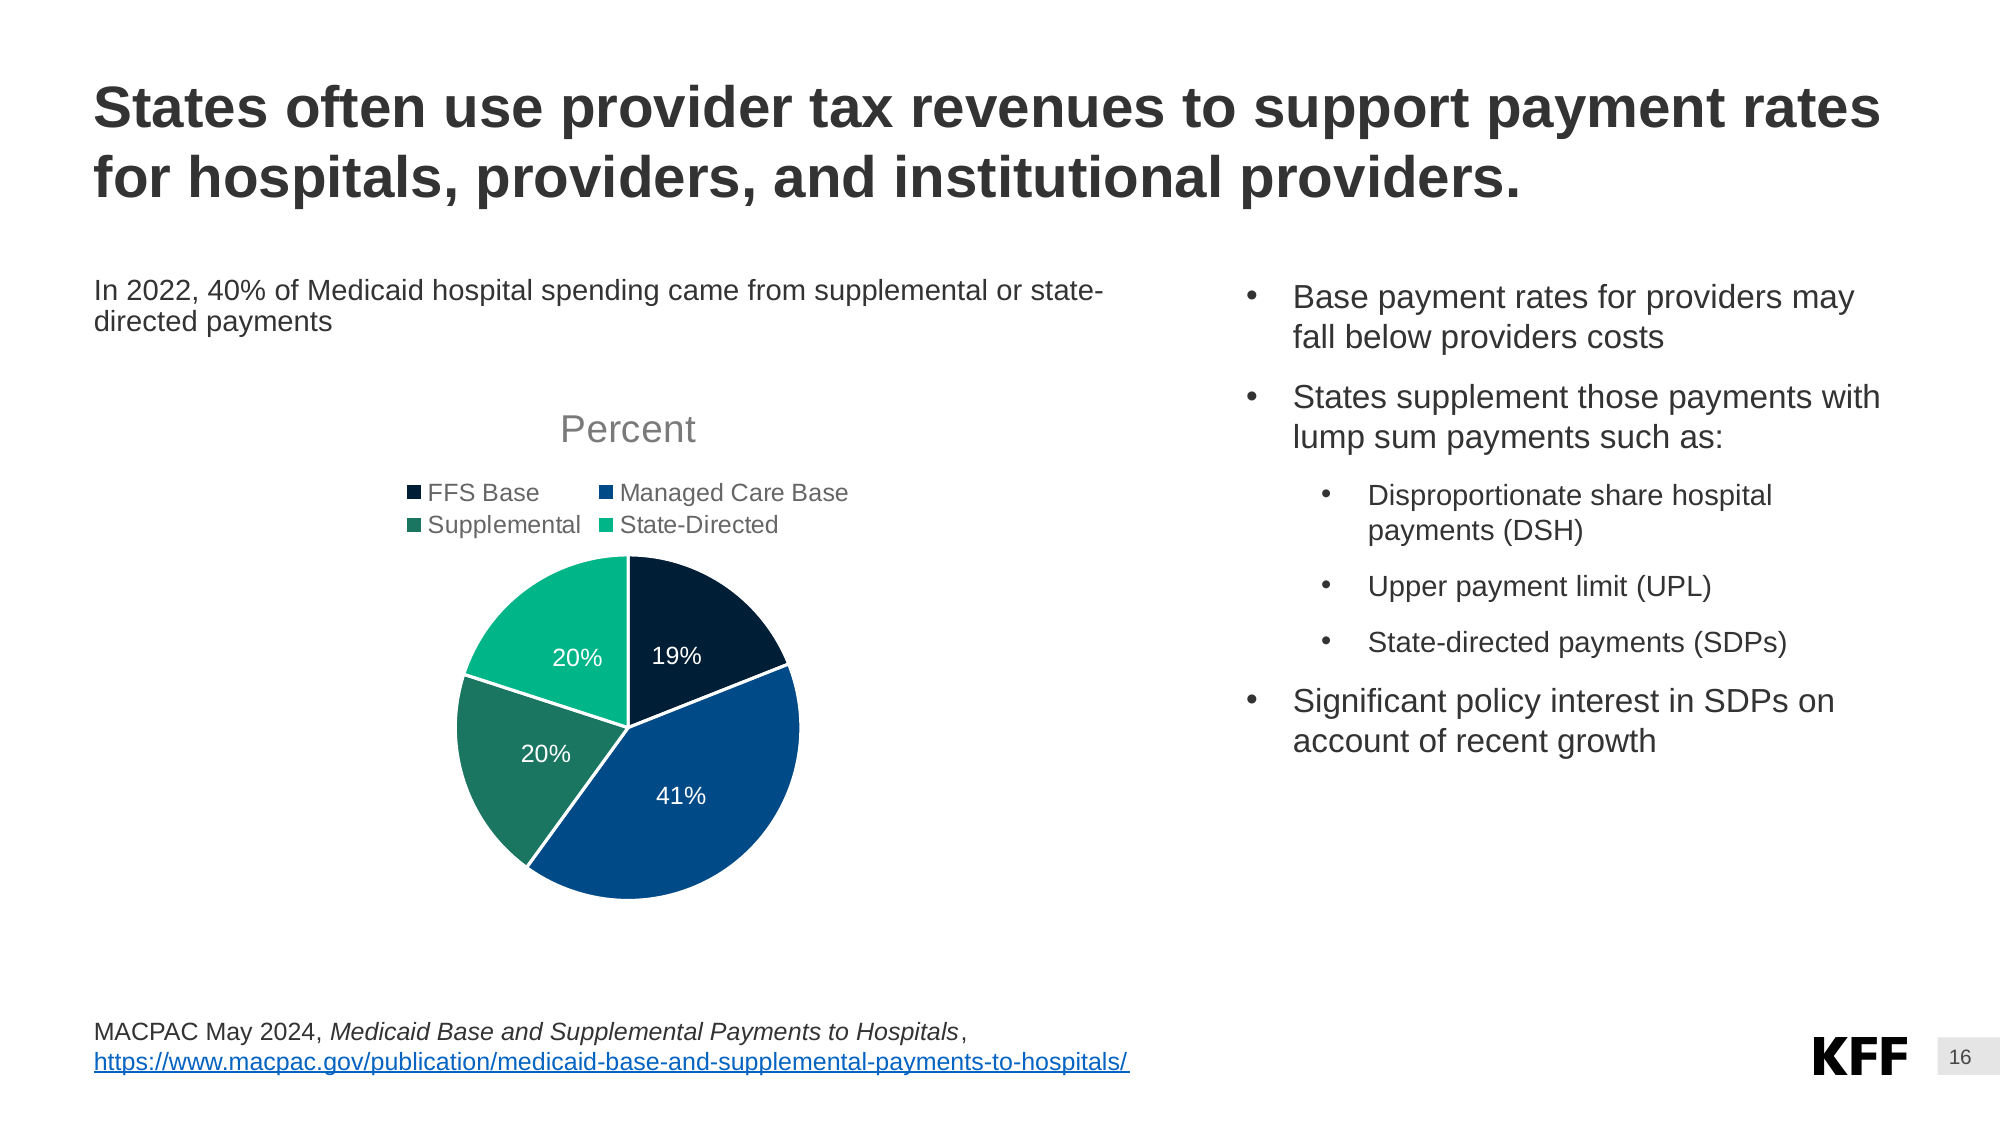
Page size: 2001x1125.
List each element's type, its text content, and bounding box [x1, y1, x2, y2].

list Base payment rates for providers may fall below providers costs States supplement those payments with lump sum payments such as: Disproportionate share hospital payments (DSH) Upper payment limit (UPL) State-directed payments (SDPs) Significant policy interest in SDPs on account of recent growth [1245, 275, 1907, 912]
list MACPAC May 2024, Medicaid Base and Supplemental Payments to Hospitals, https://www.macpac.gov/publication/medicaid-base-and-supplemental-payments-to-hospitals/ [93, 1015, 1463, 1075]
title States often use provider tax revenues to support payment rates for hospitals, providers, and institutional providers. [93, 68, 1907, 219]
slide_number 16 [1937, 1037, 1972, 1075]
chart [93, 376, 1163, 912]
picture [1814, 1037, 1907, 1075]
list In 2022, 40% of Medicaid hospital spending came from supplemental or state-directed payments [93, 275, 1163, 356]
